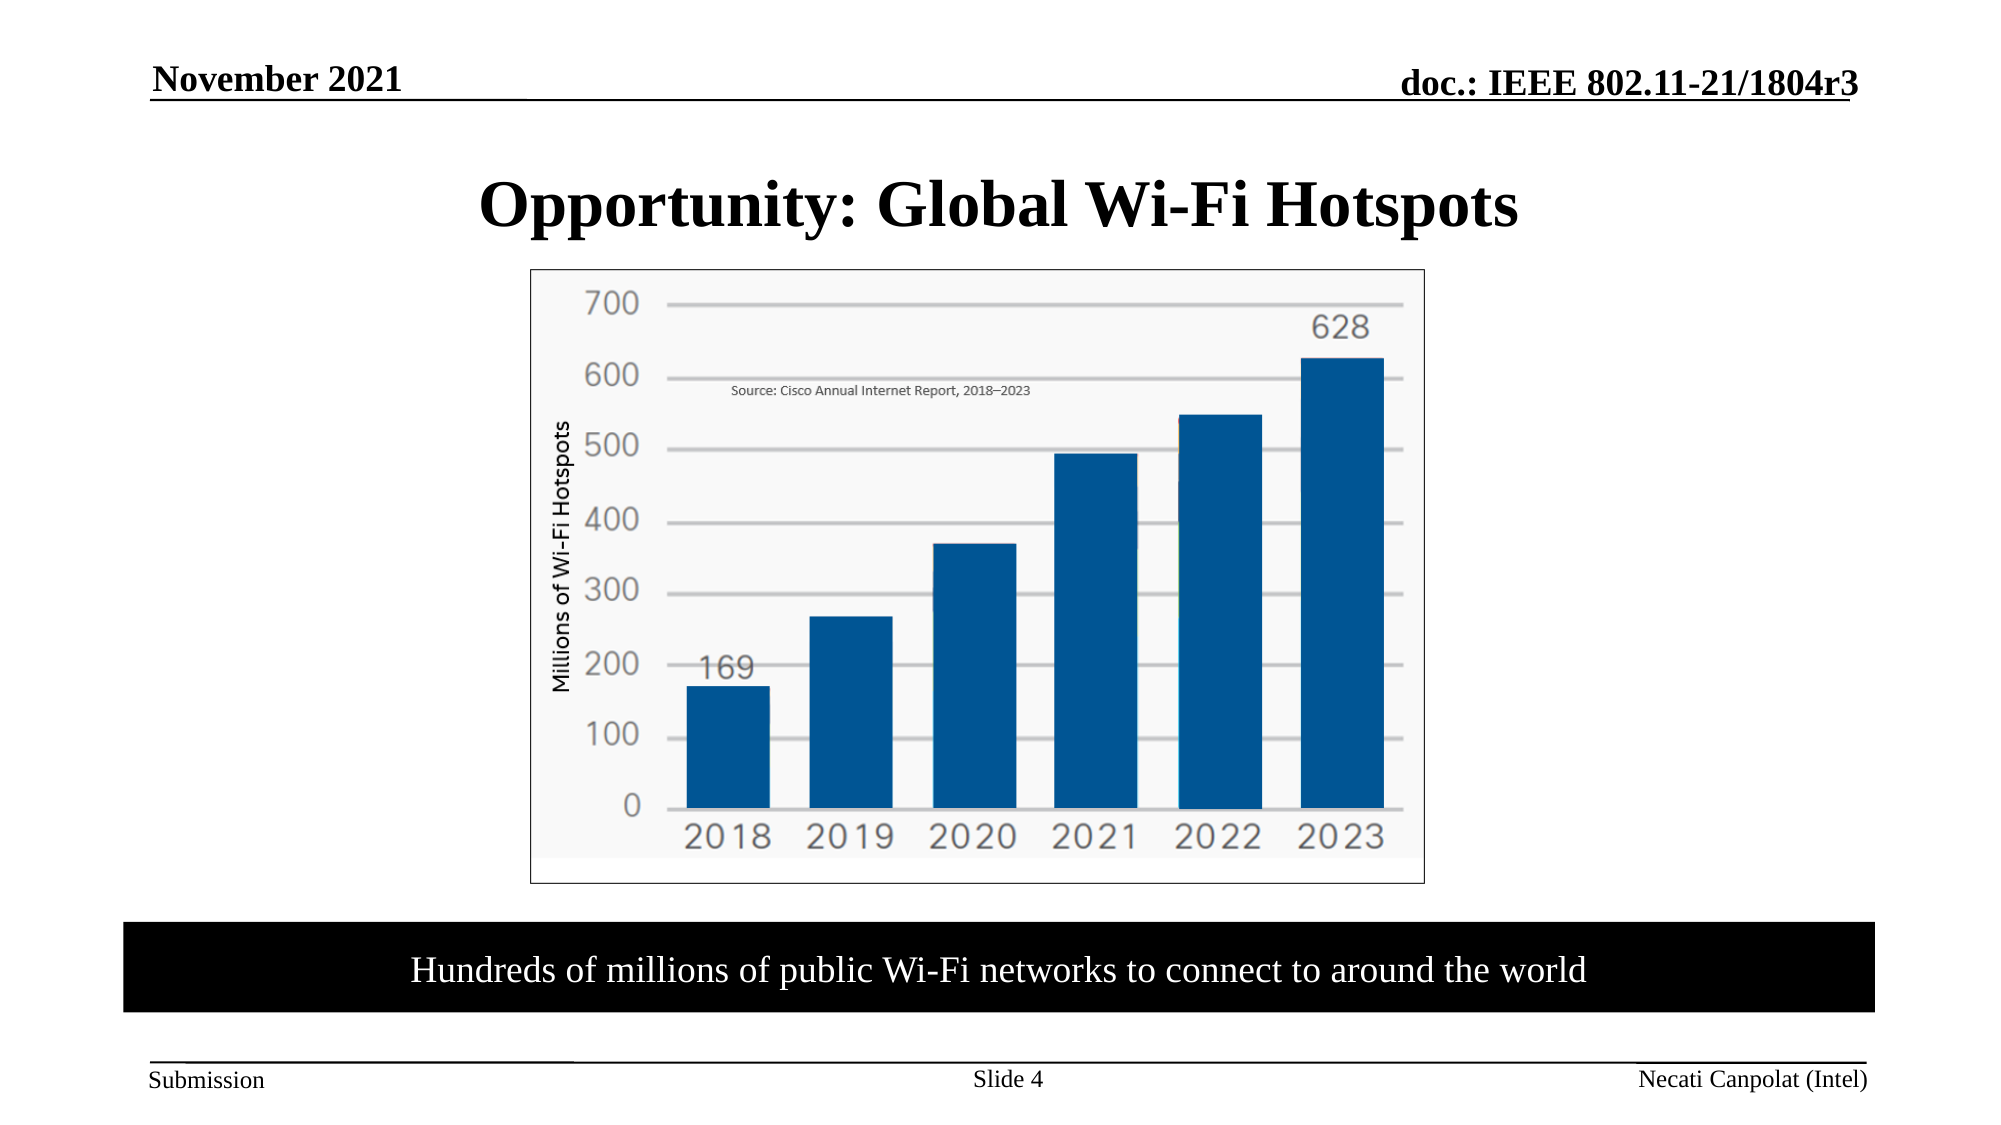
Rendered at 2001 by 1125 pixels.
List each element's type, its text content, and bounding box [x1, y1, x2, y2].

picture [524, 262, 1429, 890]
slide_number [152, 54, 563, 100]
title Opportunity: Global Wi-Fi Hotspots [149, 112, 1850, 288]
slide_number Slide 4 [950, 1061, 1067, 1123]
text_box Hundreds of millions of public Wi-Fi networks to connect to around the world [123, 921, 1875, 1013]
footer Necati Canpolat (Intel) [1171, 1061, 1869, 1093]
